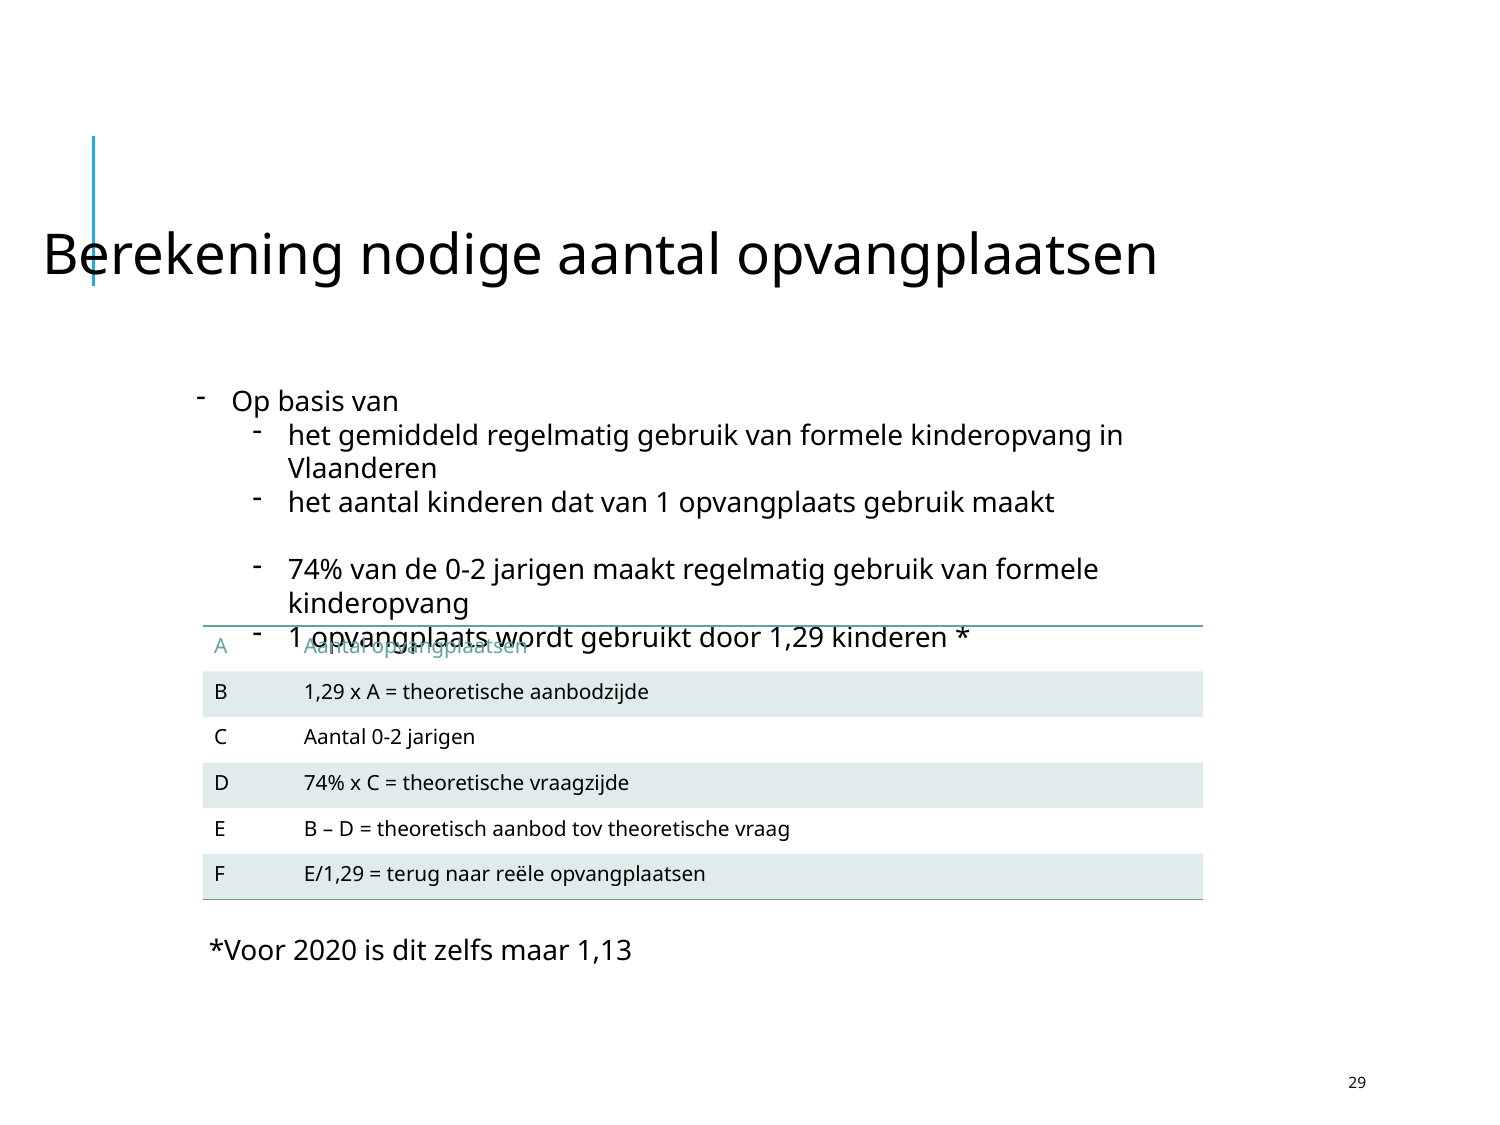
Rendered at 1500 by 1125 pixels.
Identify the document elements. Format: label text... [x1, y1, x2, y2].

text_box Op basis van het gemiddeld regelmatig gebruik van formele kinderopvang in Vlaanderen het aantal kinderen dat van 1 opvangplaats gebruik maakt 74% van de 0-2 jarigen maakt regelmatig gebruik van formele kinderopvang 1 opvangplaats wordt gebruikt door 1,29 kinderen * [181, 375, 1269, 695]
table_cell E/1,29 = terug naar reële opvangplaatsen [293, 854, 1203, 899]
table_cell D [203, 763, 293, 808]
table_cell 74% x C = theoretische vraagzijde [293, 763, 1203, 808]
slide_number 29 [1333, 1061, 1454, 1107]
table_cell Aantal 0-2 jarigen [293, 717, 1203, 763]
table_cell F [203, 854, 293, 899]
table_cell 1,29 x A = theoretische aanbodzijde [293, 671, 1203, 717]
table_cell B [203, 671, 293, 717]
text_box Berekening nodige aantal opvangplaatsen [27, 210, 1175, 294]
table_cell E [203, 808, 293, 854]
table_header A [203, 627, 293, 671]
table_header Aantal opvangplaatsen [293, 627, 1203, 671]
text_box *Voor 2020 is dit zelfs maar 1,13 [193, 925, 648, 974]
table_cell C [203, 717, 293, 763]
table_cell B – D = theoretisch aanbod tov theoretische vraag [293, 808, 1203, 854]
